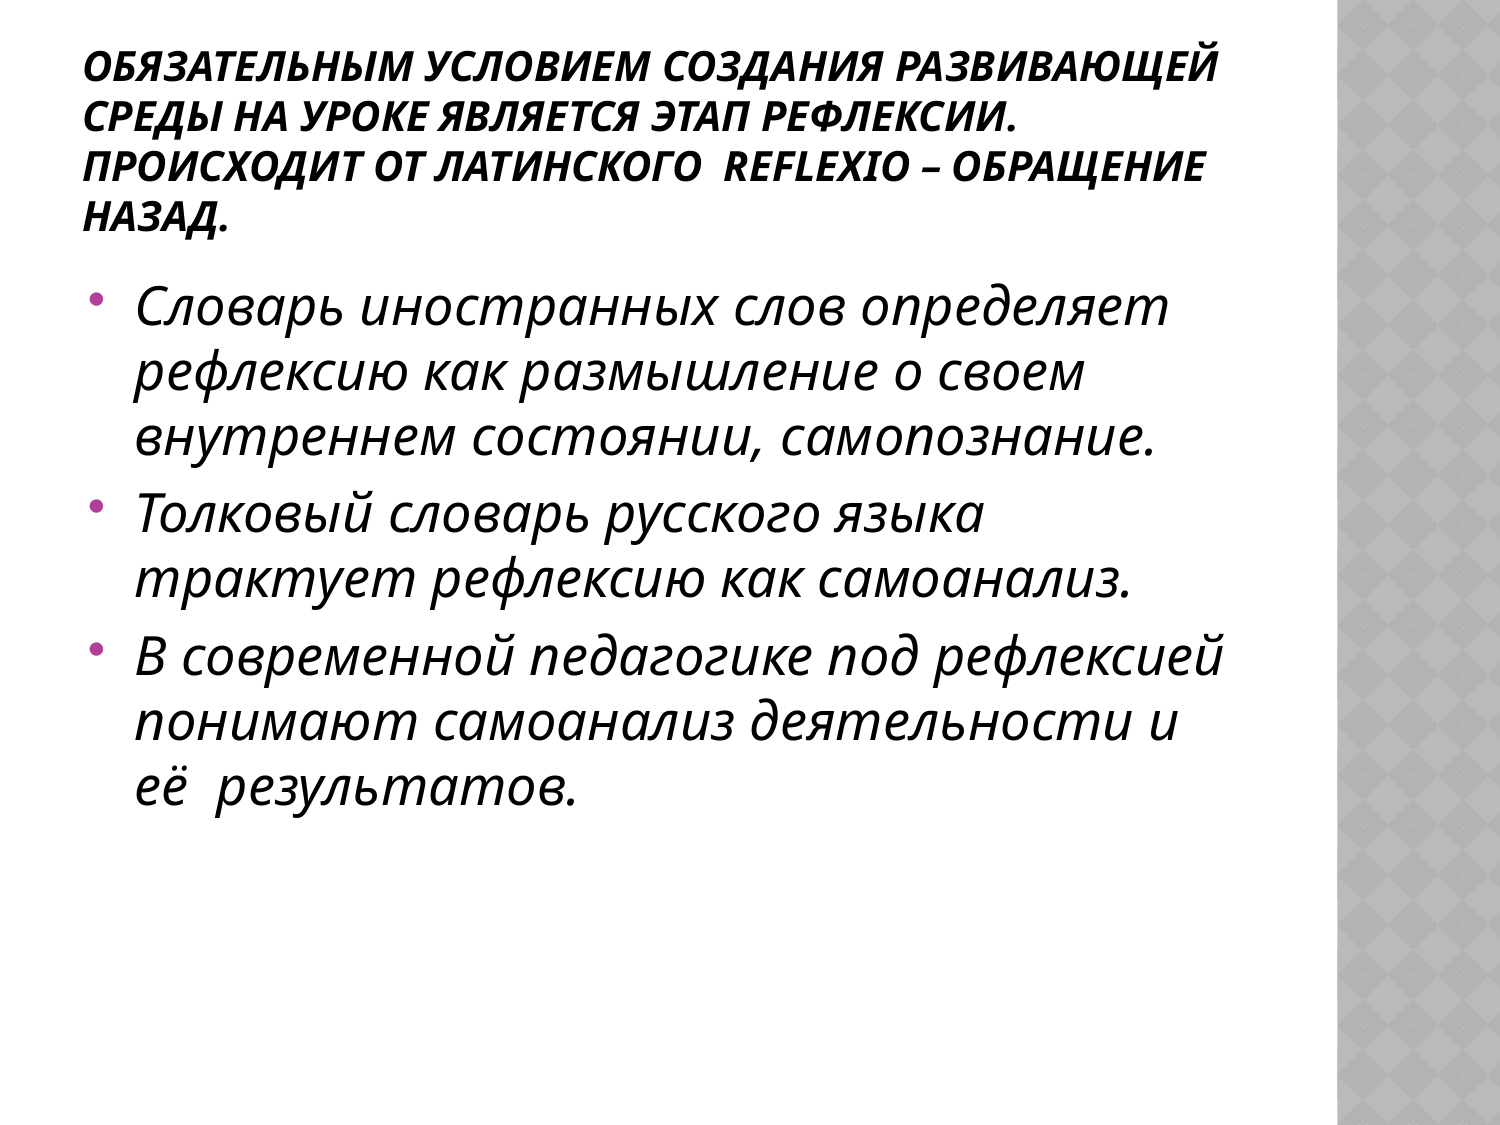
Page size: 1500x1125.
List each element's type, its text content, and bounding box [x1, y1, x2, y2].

title Обязательным условием создания развивающей среды на уроке является этап рефлексии. Происходит от латинского reflexio – обращение назад. [75, 52, 1263, 240]
list Словарь иностранных слов определяет рефлексию как размышление о своем внутреннем состоянии, самопознание. Толковый словарь русского языка трактует рефлексию как самоанализ. В современной педагогике под рефлексией понимают самоанализ деятельности и её результатов. [75, 264, 1263, 1059]
